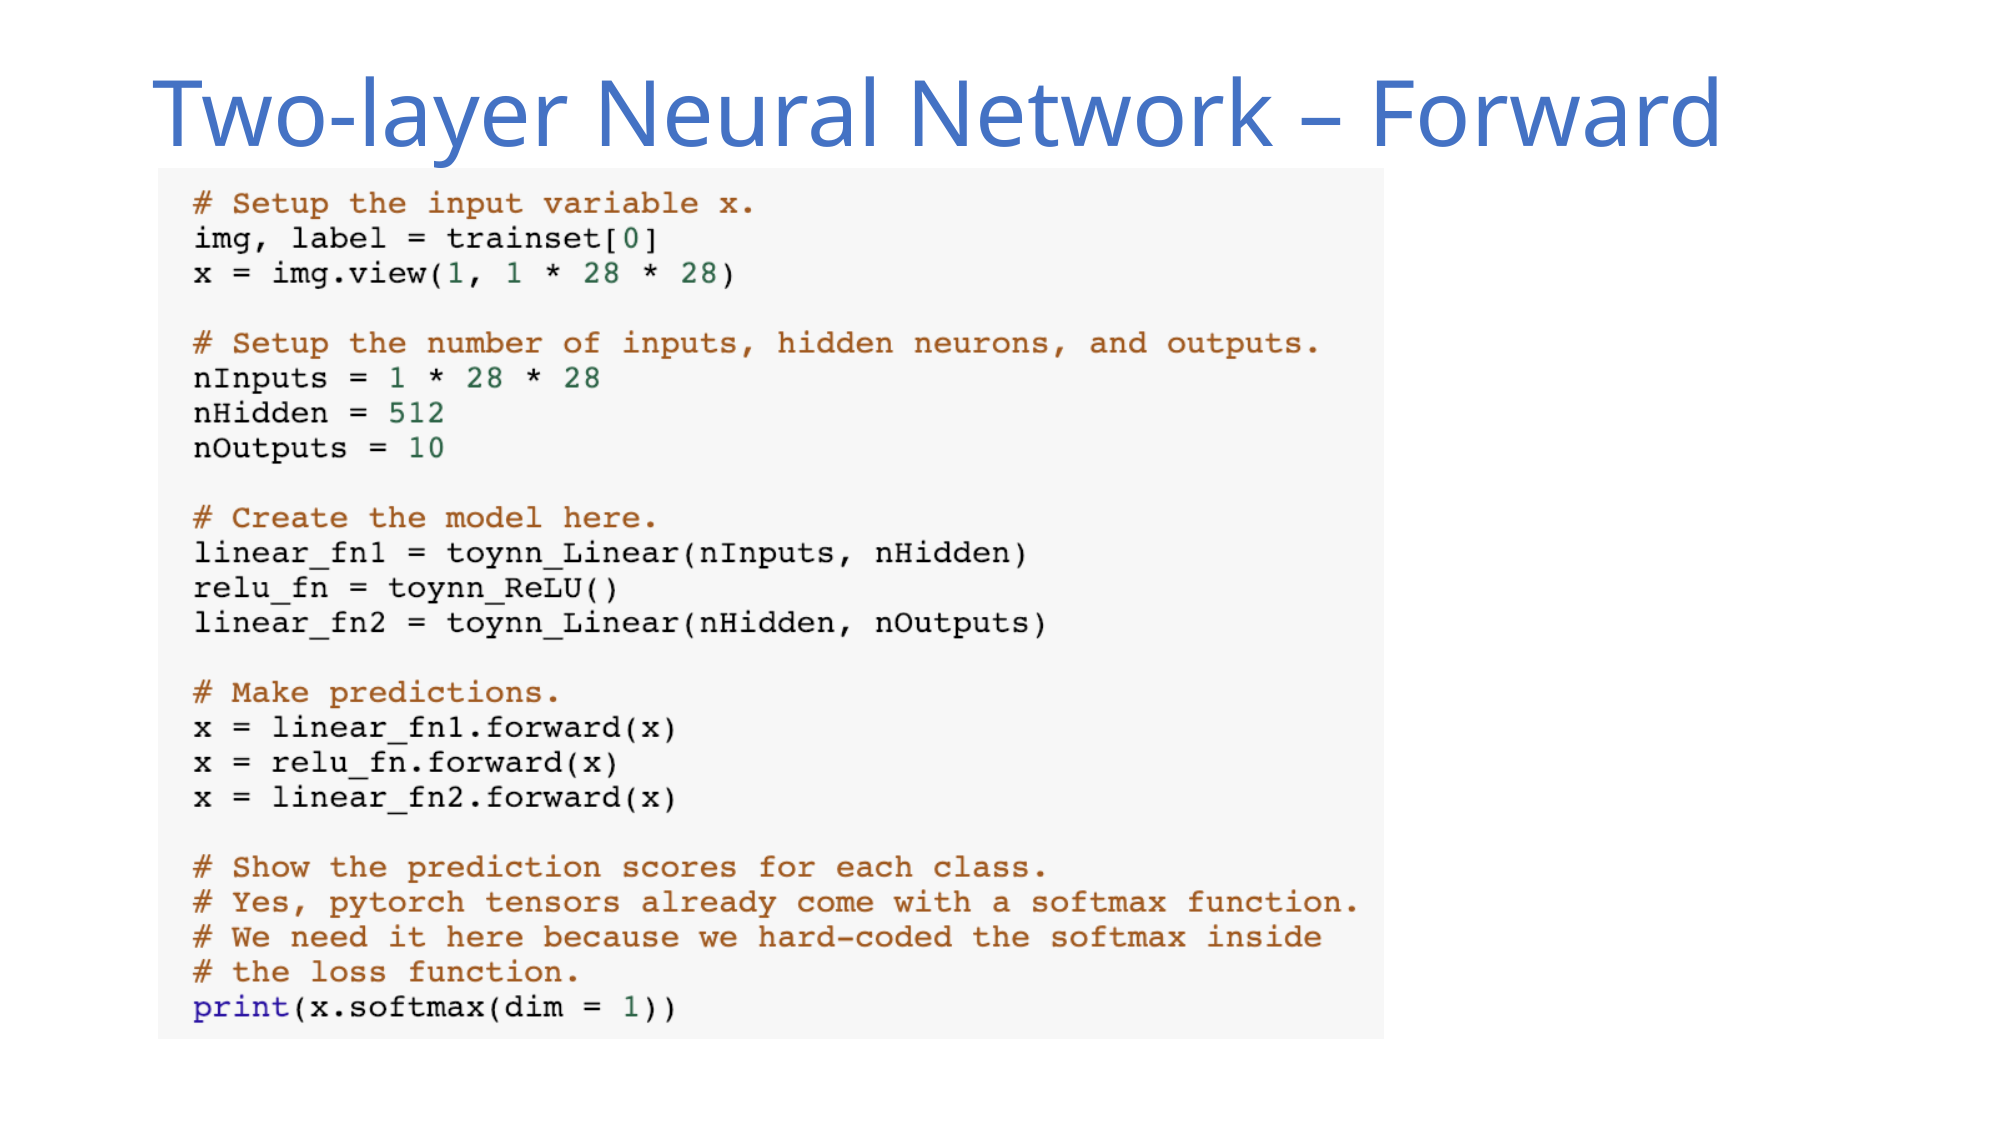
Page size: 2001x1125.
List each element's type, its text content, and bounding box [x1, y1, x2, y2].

picture [158, 168, 1384, 1039]
text_box Two-layer Neural Network – Forward Pass [137, 60, 1863, 278]
